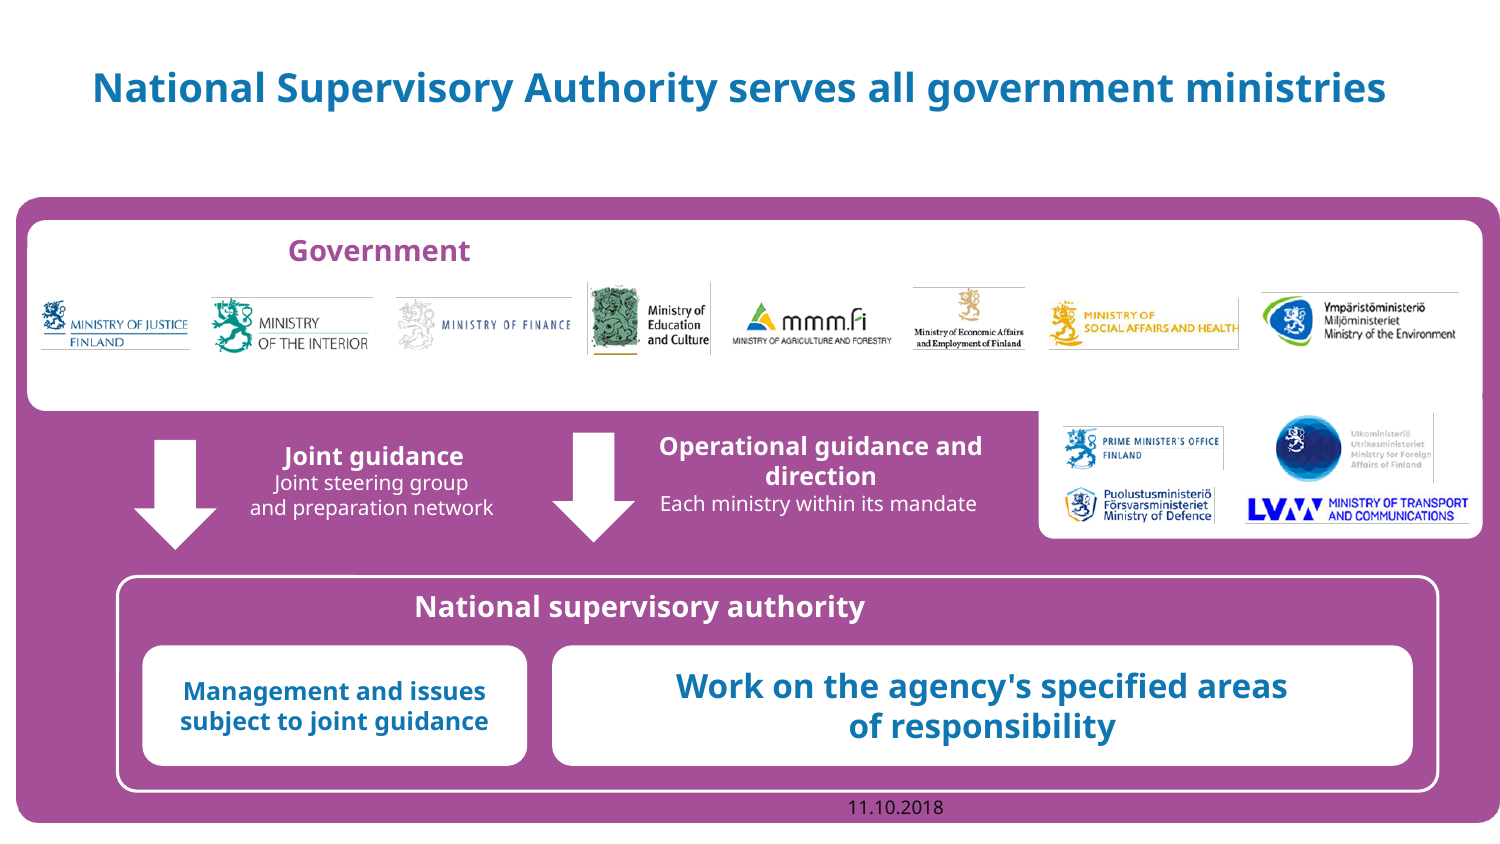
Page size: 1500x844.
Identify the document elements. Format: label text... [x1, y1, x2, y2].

title National Supervisory Authority serves all government ministries [76, 54, 1427, 162]
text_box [5, 197, 1500, 823]
